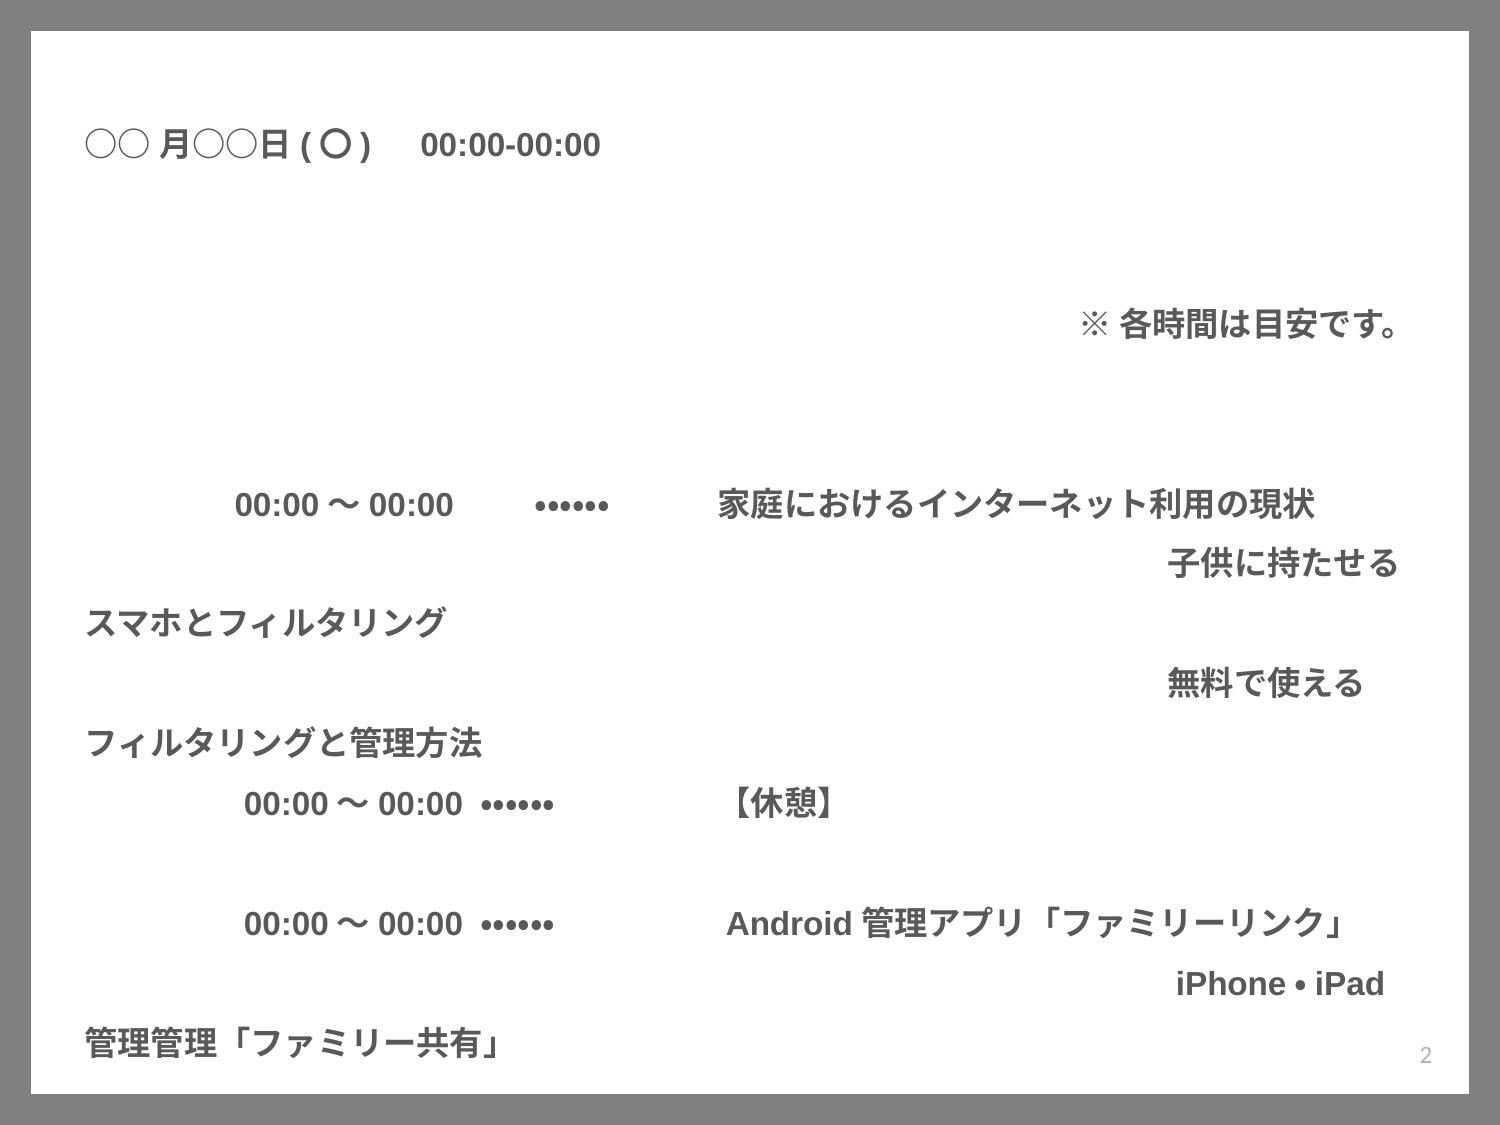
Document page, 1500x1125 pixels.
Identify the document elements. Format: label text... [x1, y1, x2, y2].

slide_number 2 [1109, 1023, 1448, 1084]
text_box [0, 0, 1500, 1125]
